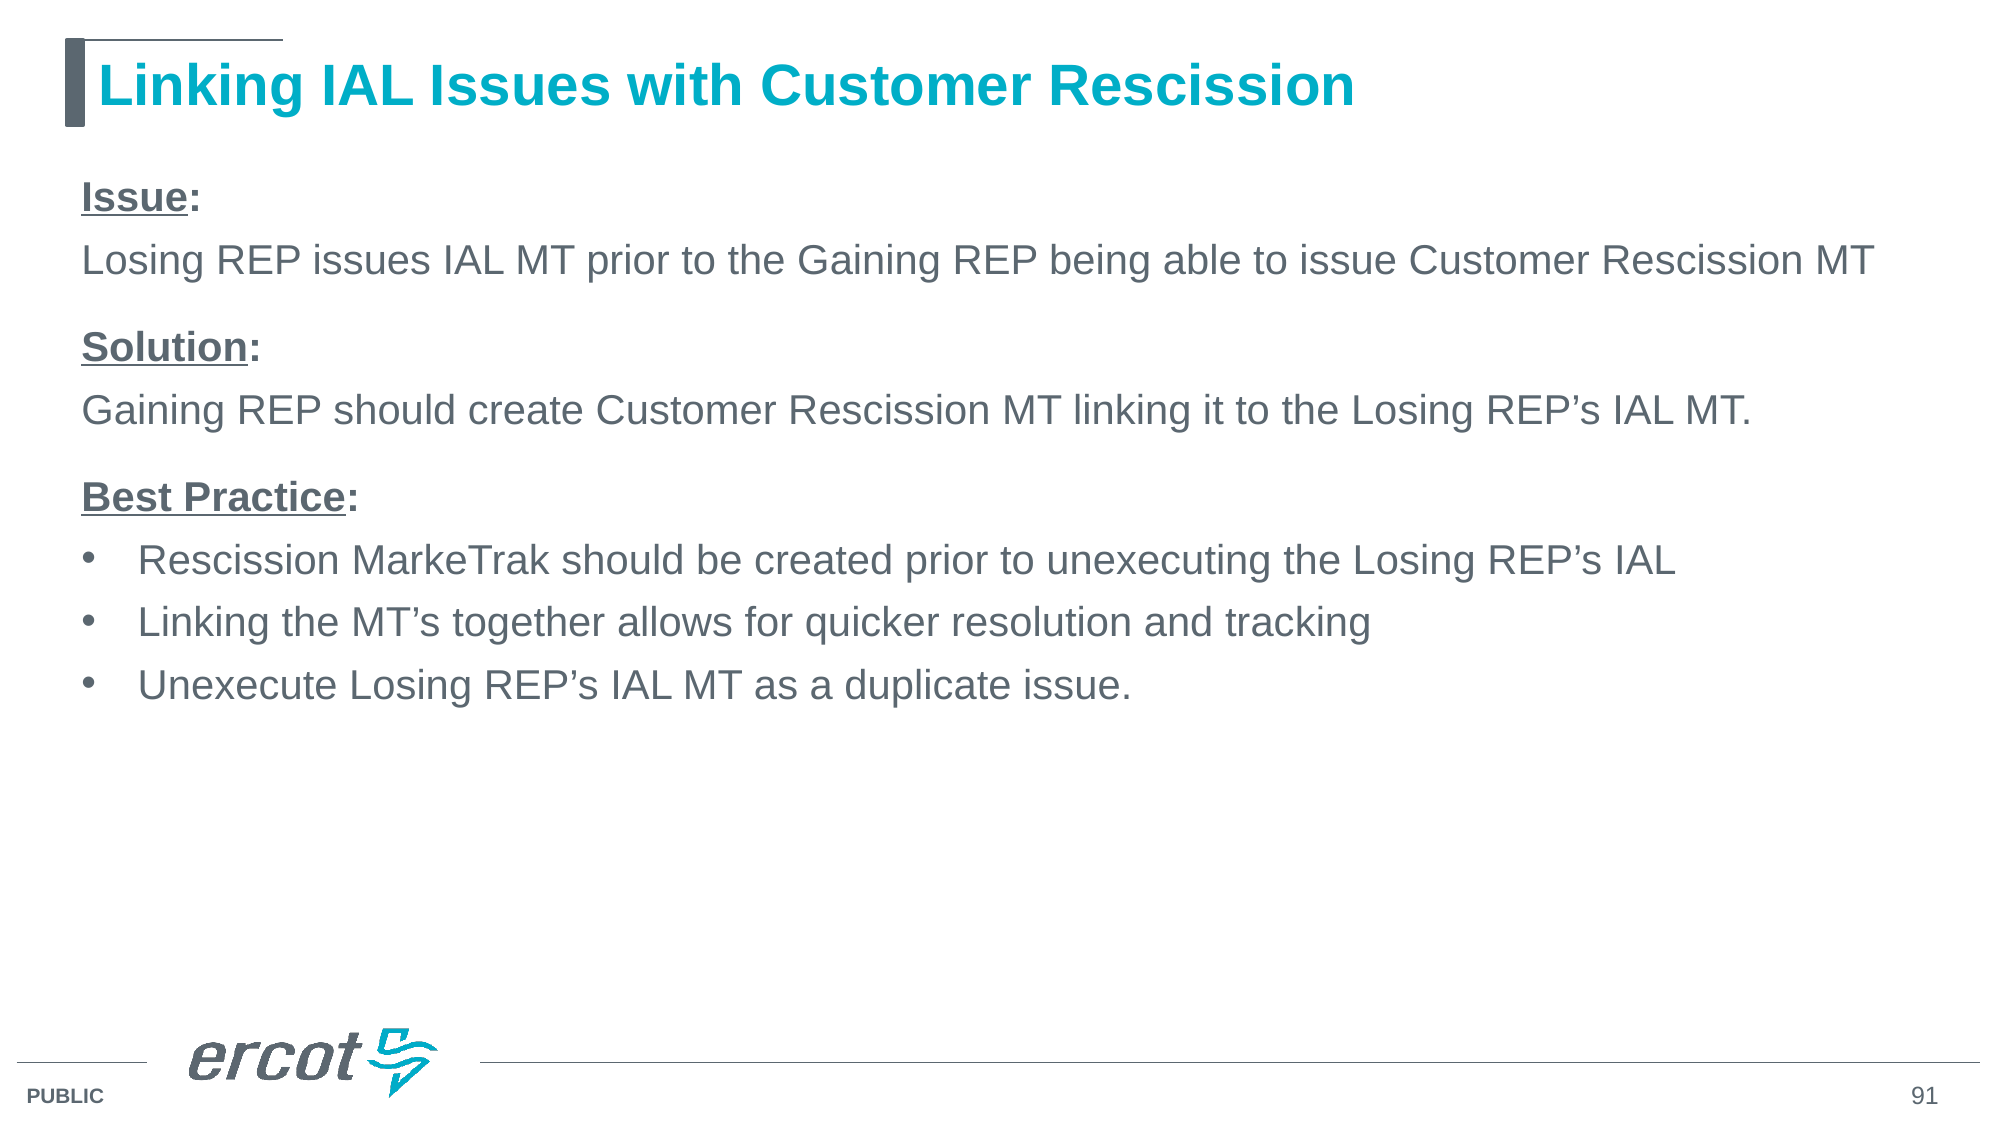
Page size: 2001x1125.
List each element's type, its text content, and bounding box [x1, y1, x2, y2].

list Issue: Losing REP issues IAL MT prior to the Gaining REP being able to issue Customer Rescission MT Solution: Gaining REP should create Customer Rescission MT linking it to the Losing REP’s IAL MT. Best Practice: Rescission MarkeTrak should be created prior to unexecuting the Losing REP’s IAL Linking the MT’s together allows for quicker resolution and tracking Unexecute Losing REP’s IAL MT as a duplicate issue. [66, 162, 1934, 992]
slide_number 91 [1866, 1076, 1984, 1113]
picture [183, 1024, 442, 1100]
title Linking IAL Issues with Customer Rescission [83, 39, 1934, 125]
